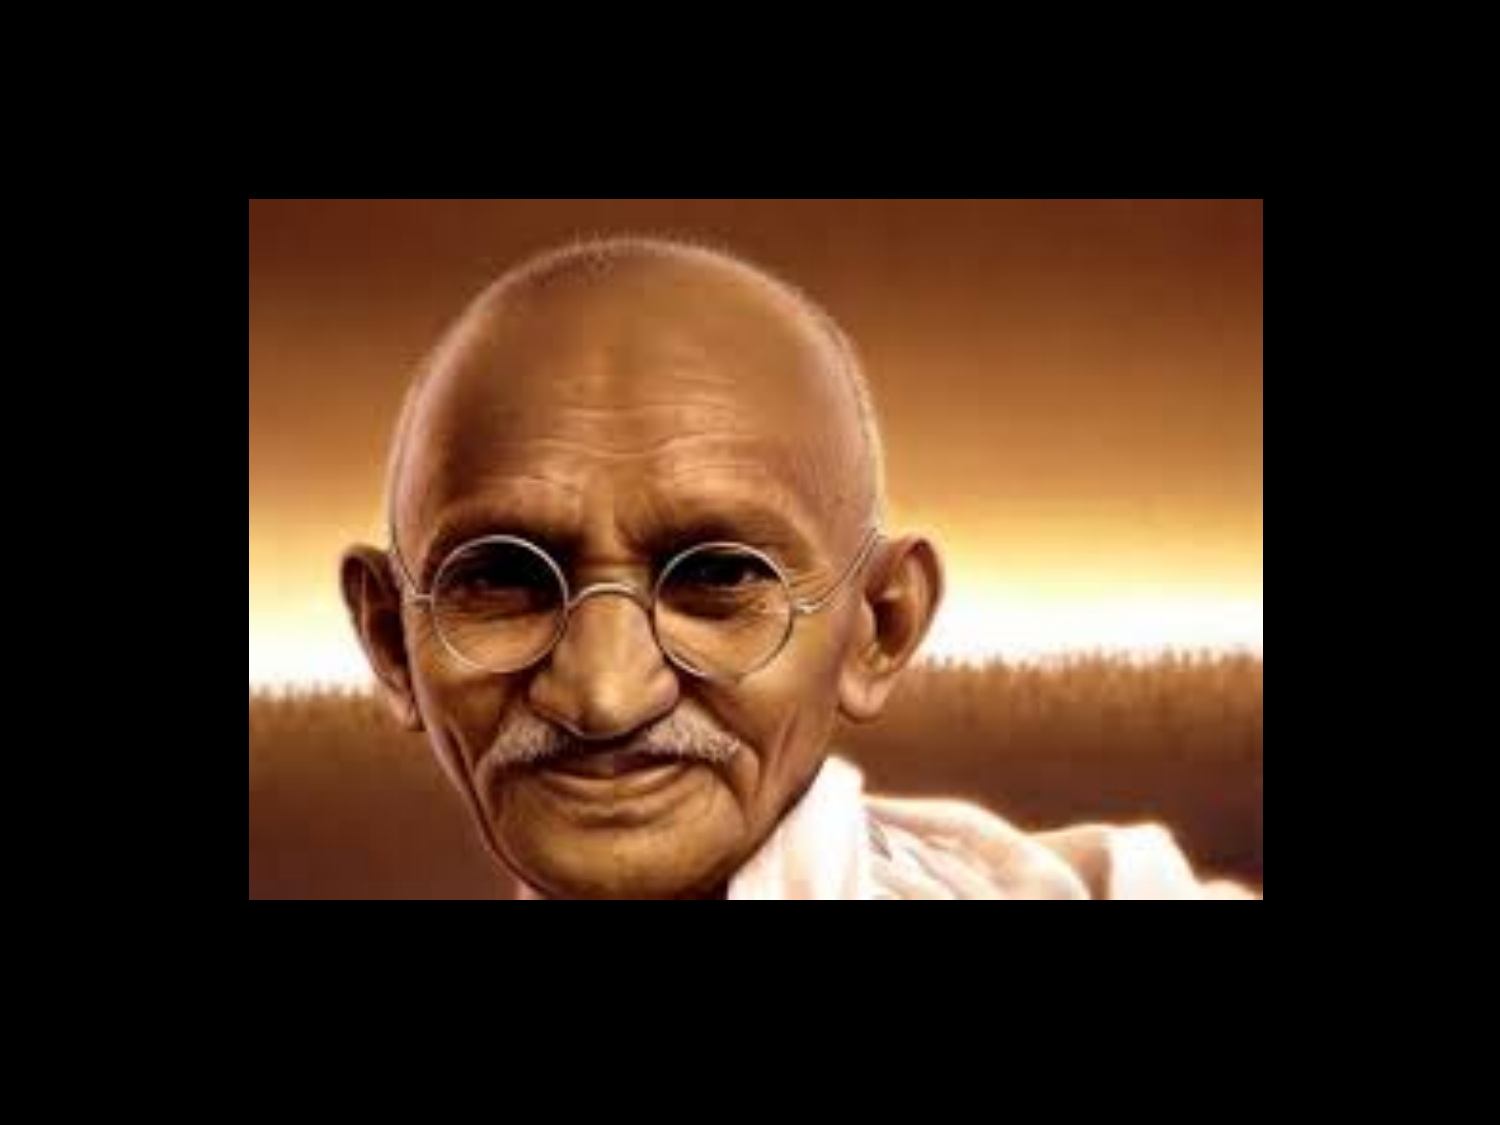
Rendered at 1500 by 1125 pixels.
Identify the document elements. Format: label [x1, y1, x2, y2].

picture [249, 199, 1263, 901]
